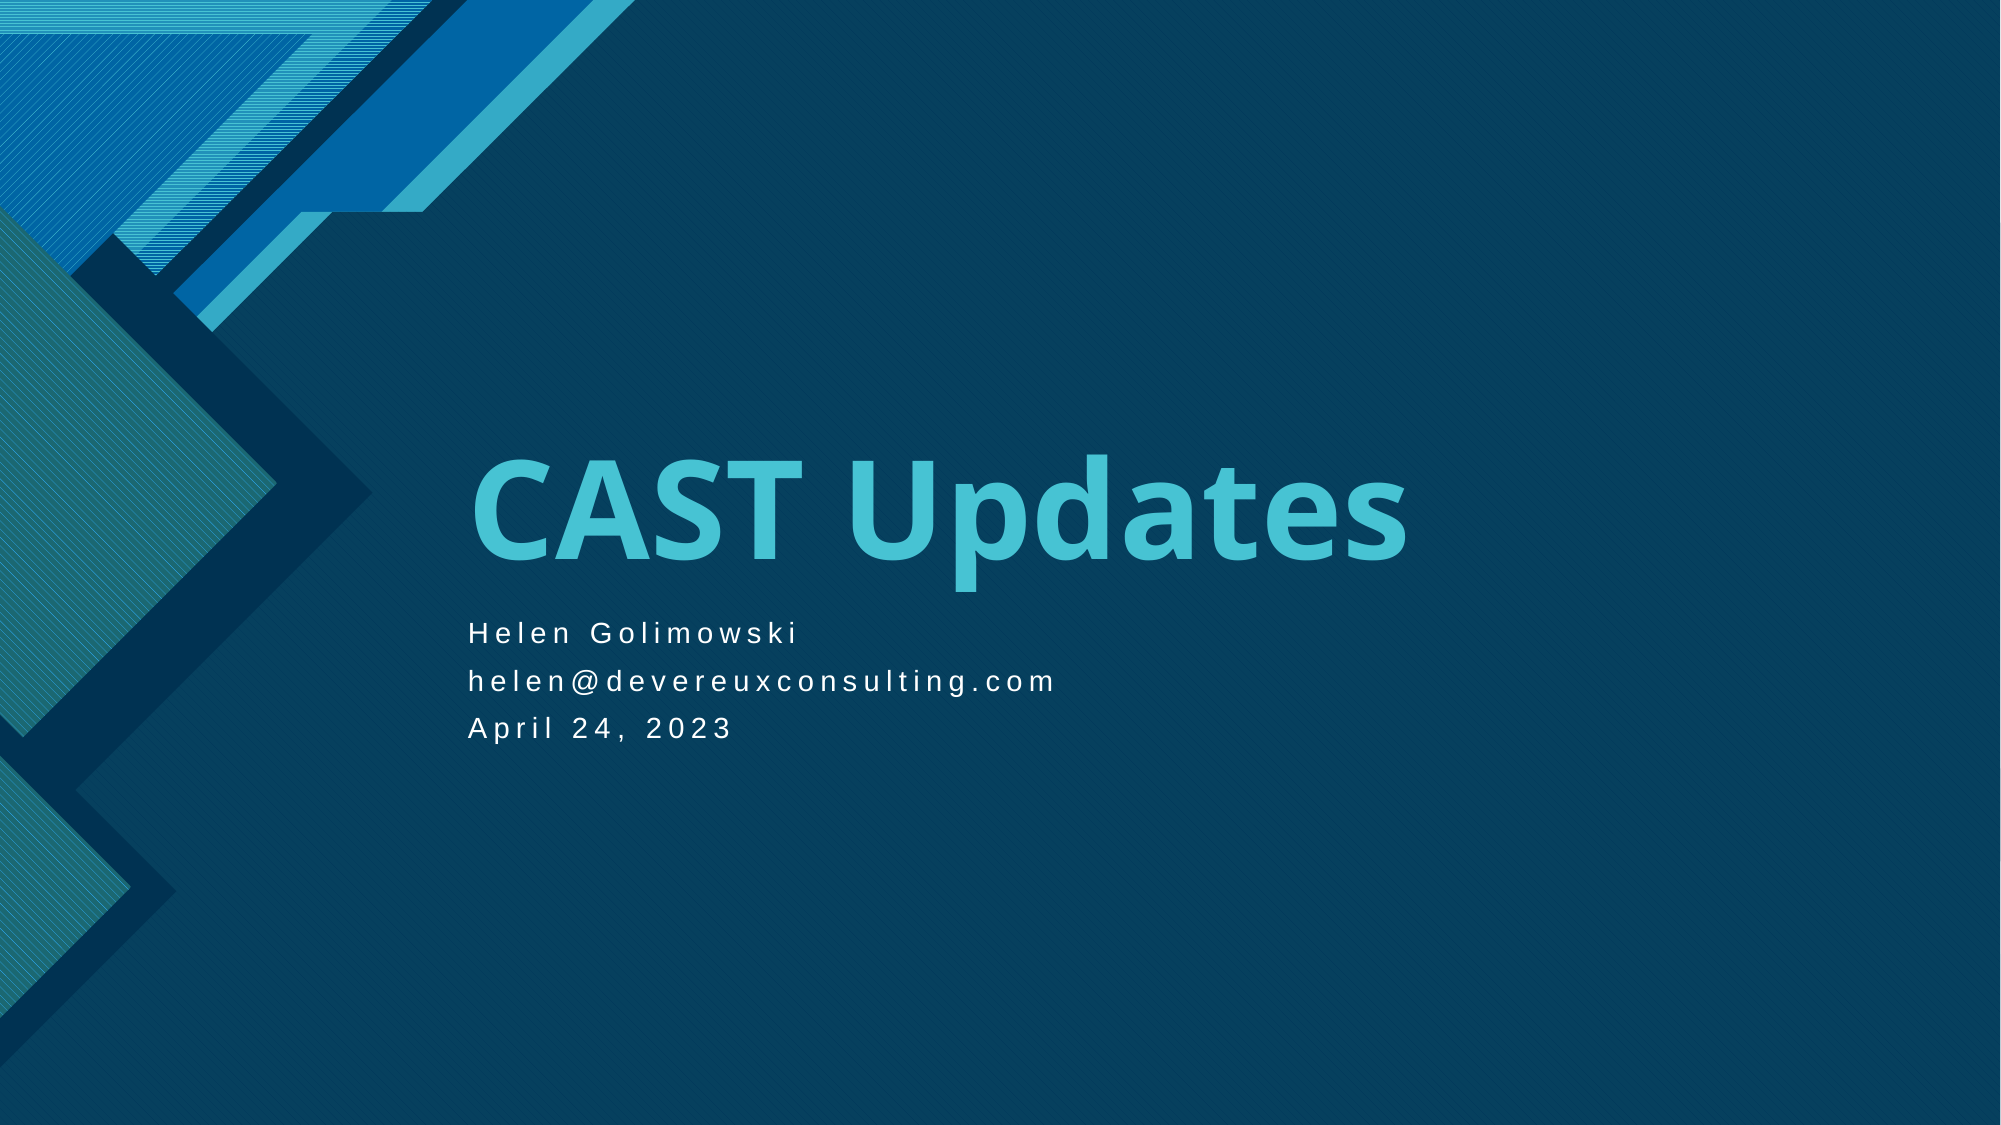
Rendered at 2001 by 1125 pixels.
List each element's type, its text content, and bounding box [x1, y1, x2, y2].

subtitle Helen Golimowski helen@devereuxconsulting.com April 24, 2023 [453, 610, 1614, 753]
title CAST Updates [453, 393, 1614, 597]
